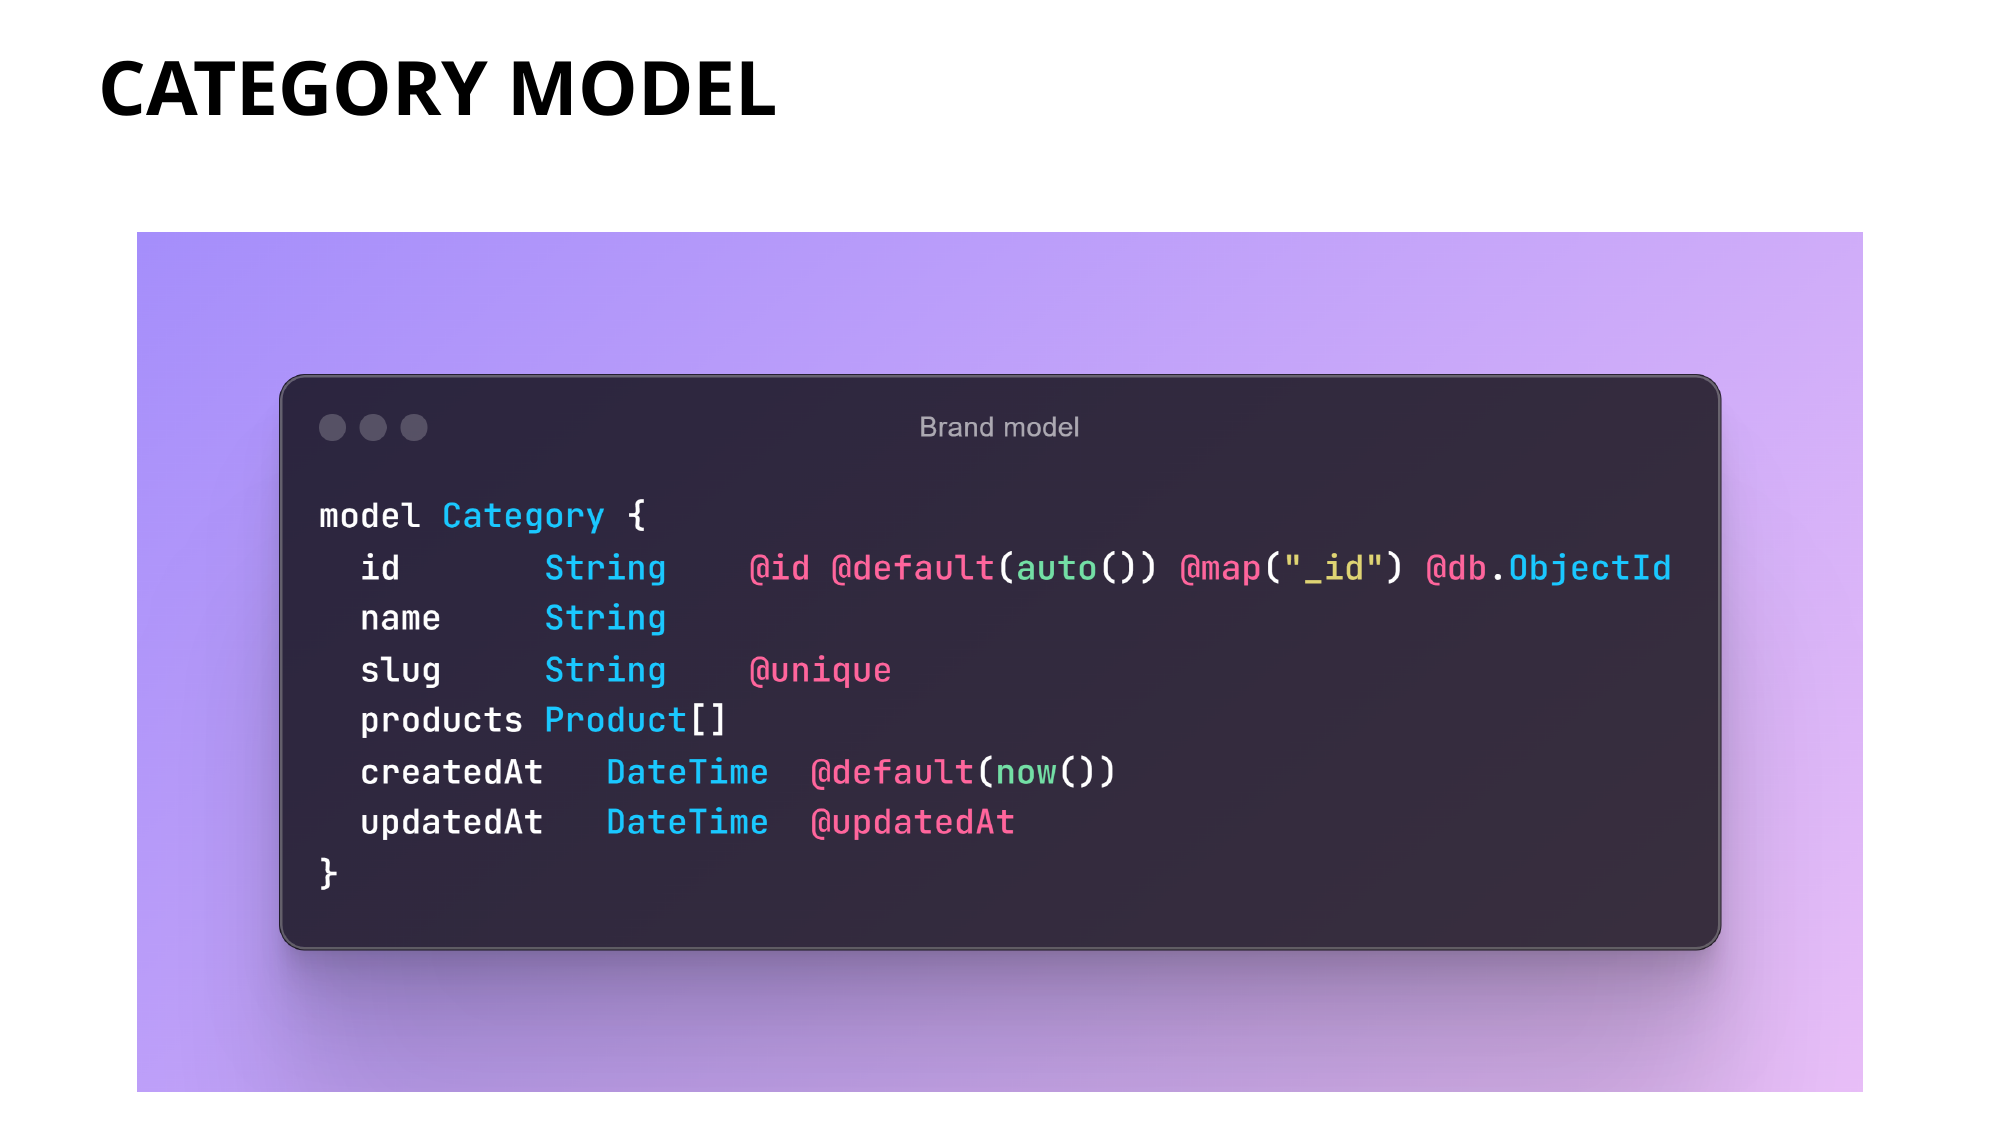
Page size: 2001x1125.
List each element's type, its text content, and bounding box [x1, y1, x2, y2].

picture [137, 232, 1863, 1092]
text_box CATEGORY MODEL [84, 32, 1696, 138]
